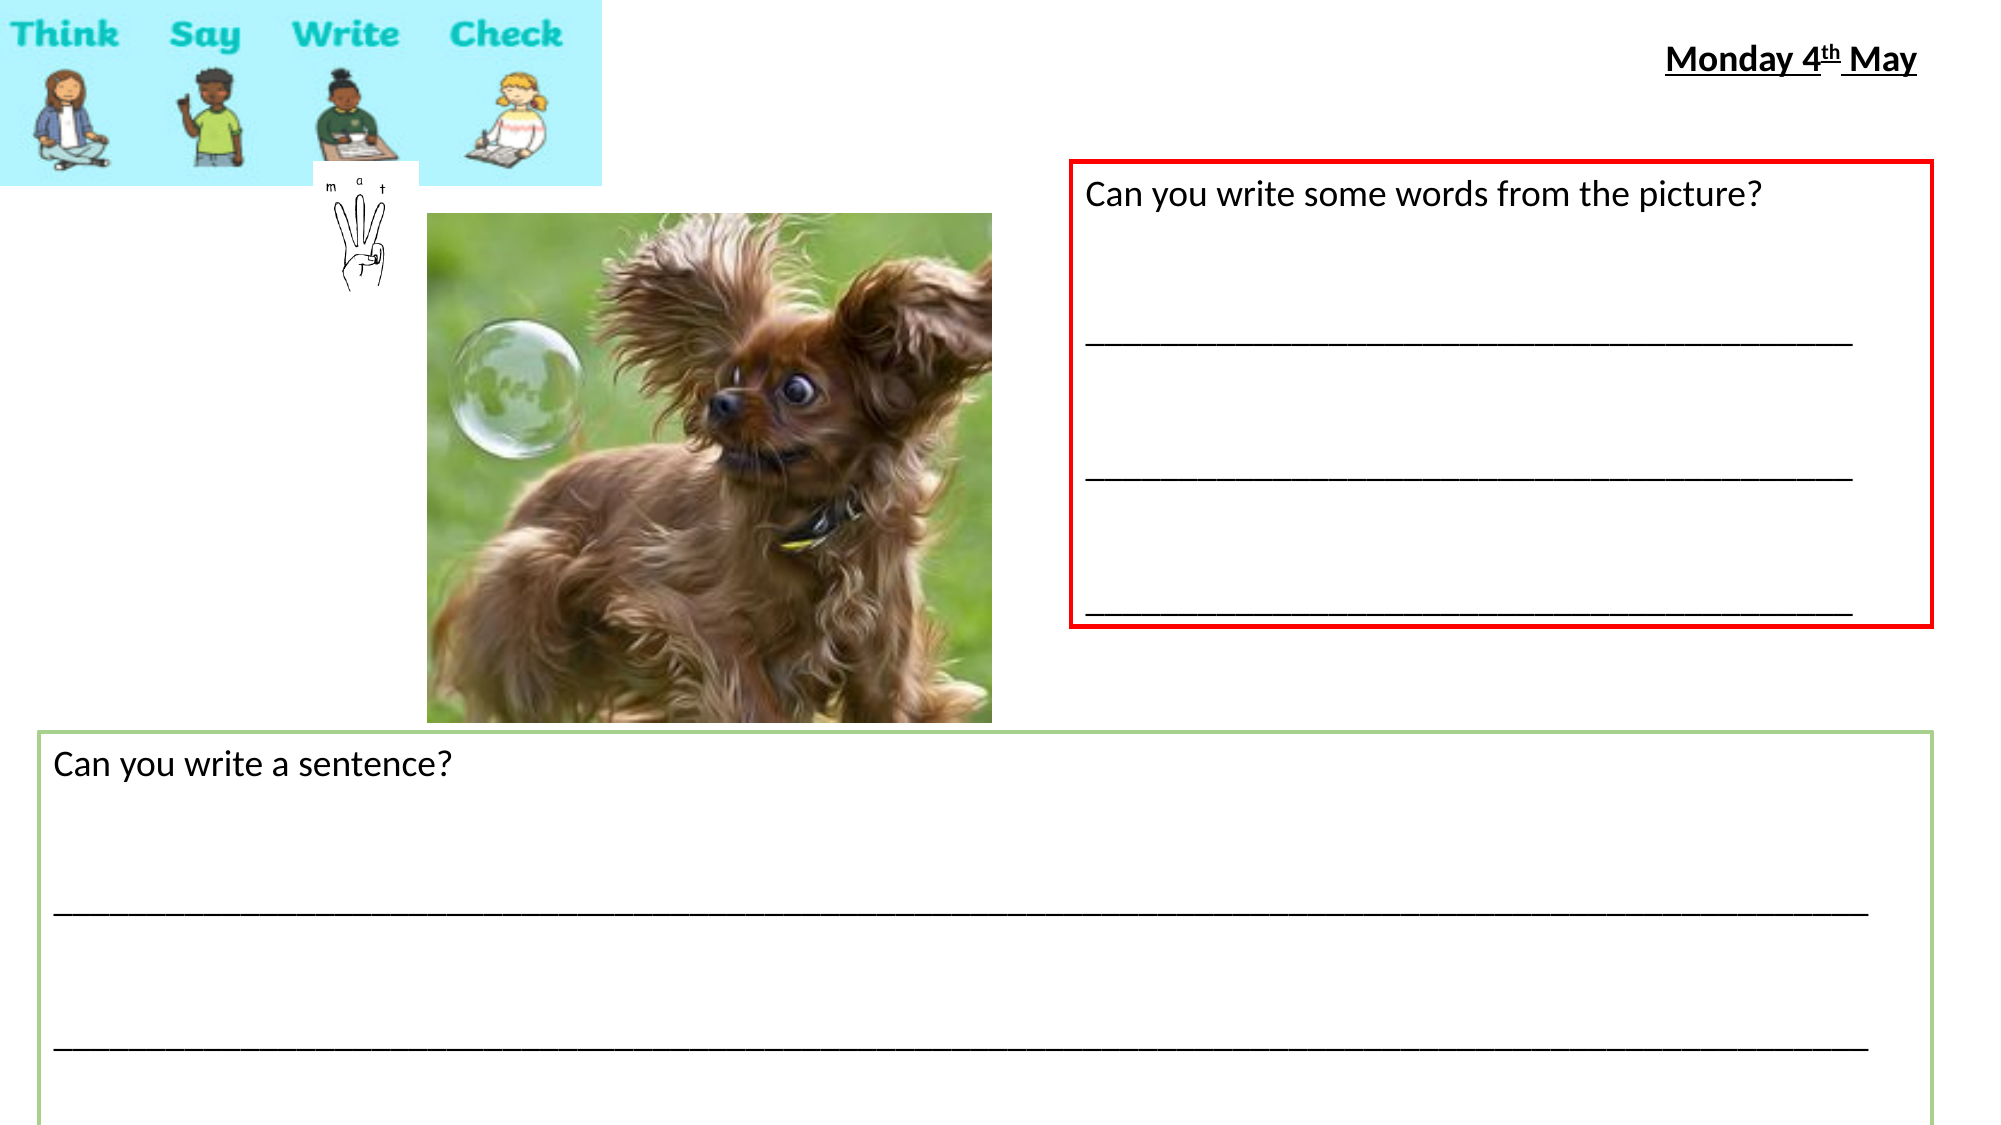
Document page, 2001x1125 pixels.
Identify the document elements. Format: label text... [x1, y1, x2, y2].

text_box Monday 4th May [602, 26, 1933, 86]
text_box [575, 561, 2000, 826]
text_box Can you write a sentence? _________________________________________________________________________________________________ _________________________________________________________________________________________________ [38, 731, 1932, 1125]
picture [426, 213, 992, 723]
picture [0, 0, 602, 311]
text_box Can you write some words from the picture? _________________________________________ _________________________________________ _________________________________________ [1070, 160, 1933, 627]
